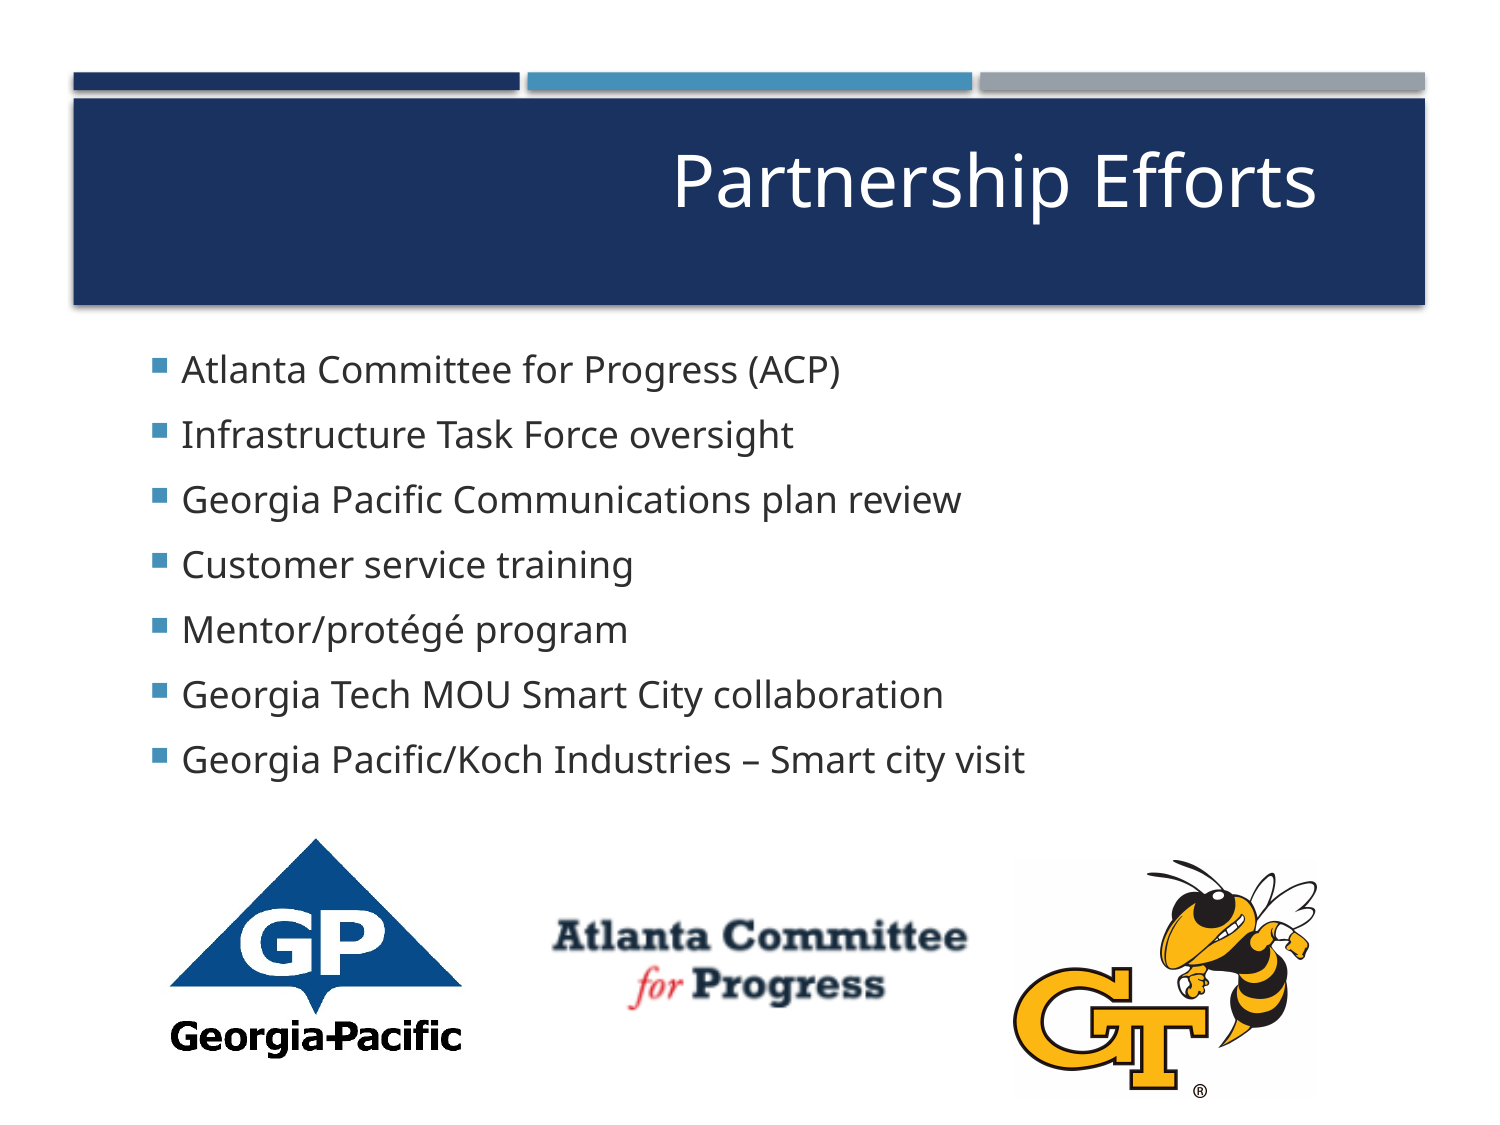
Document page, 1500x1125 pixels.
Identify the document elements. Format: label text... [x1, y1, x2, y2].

title Partnership Efforts [187, 13, 1403, 237]
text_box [128, 829, 1318, 1099]
list Atlanta Committee for Progress (ACP) Infrastructure Task Force oversight Georgia Pacific Communications plan review Customer service training Mentor/protégé program Georgia Tech MOU Smart City collaboration Georgia Pacific/Koch Industries – Smart city visit [128, 310, 1344, 817]
